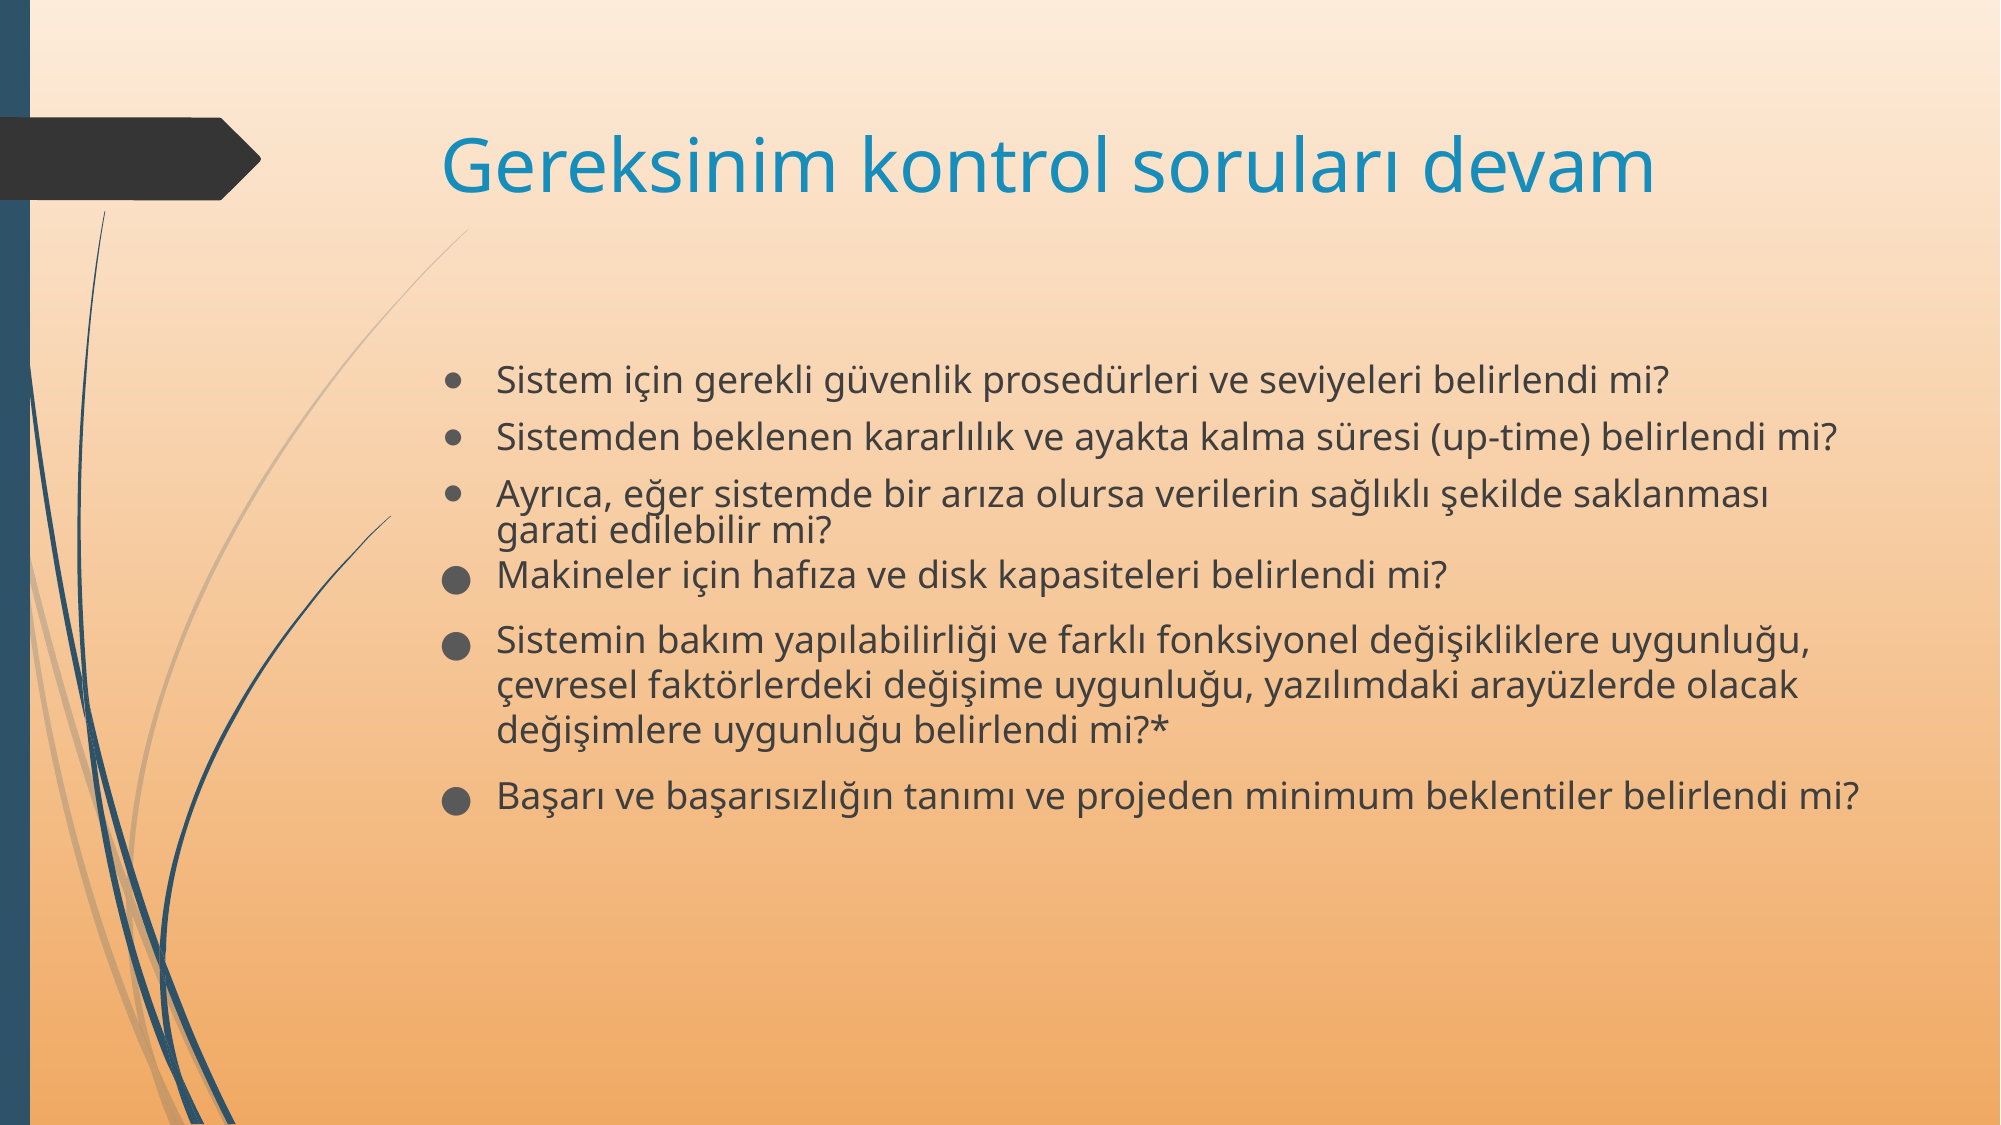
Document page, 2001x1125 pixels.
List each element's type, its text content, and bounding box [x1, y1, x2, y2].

title Gereksinim kontrol soruları devam [425, 102, 1888, 313]
list Sistem için gerekli güvenlik prosedürleri ve seviyeleri belirlendi mi? Sistemden beklenen kararlılık ve ayakta kalma süresi (up-time) belirlendi mi? Ayrıca, eğer sistemde bir arıza olursa verilerin sağlıklı şekilde saklanması garati edilebilir mi? Makineler için hafıza ve disk kapasiteleri belirlendi mi? Sistemin bakım yapılabilirliği ve farklı fonksiyonel değişikliklere uygunluğu, çevresel faktörlerdeki değişime uygunluğu, yazılımdaki arayüzlerde olacak değişimlere uygunluğu belirlendi mi?* Başarı ve başarısızlığın tanımı ve projeden minimum beklentiler belirlendi mi? [424, 350, 1888, 970]
